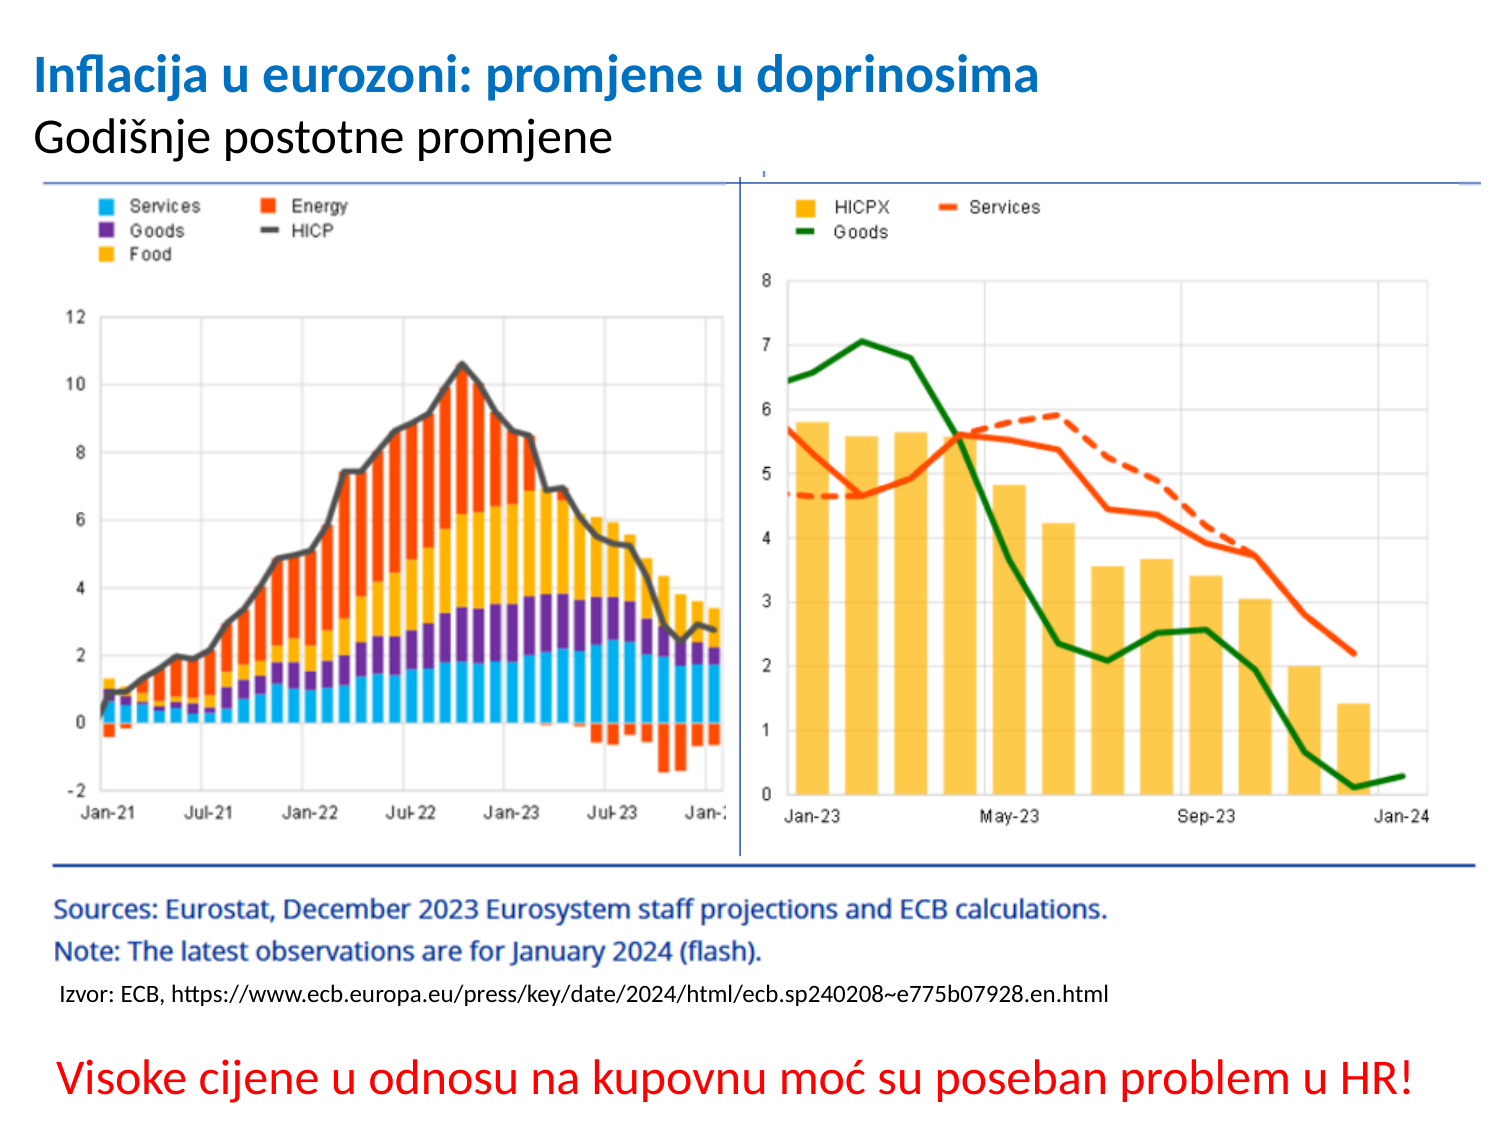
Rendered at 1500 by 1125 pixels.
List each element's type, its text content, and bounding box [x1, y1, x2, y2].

text_box Izvor: ECB, https://www.ecb.europa.eu/press/key/date/2024/html/ecb.sp240208~e775b07928.en.html [44, 994, 1380, 1015]
text_box Inflacija u eurozoni: promjene u doprinosima Godišnje postotne promjene [18, 30, 1482, 241]
picture [40, 170, 1481, 986]
text_box Visoke cijene u odnosu na kupovnu moć su poseban problem u HR! [41, 1037, 1432, 1113]
